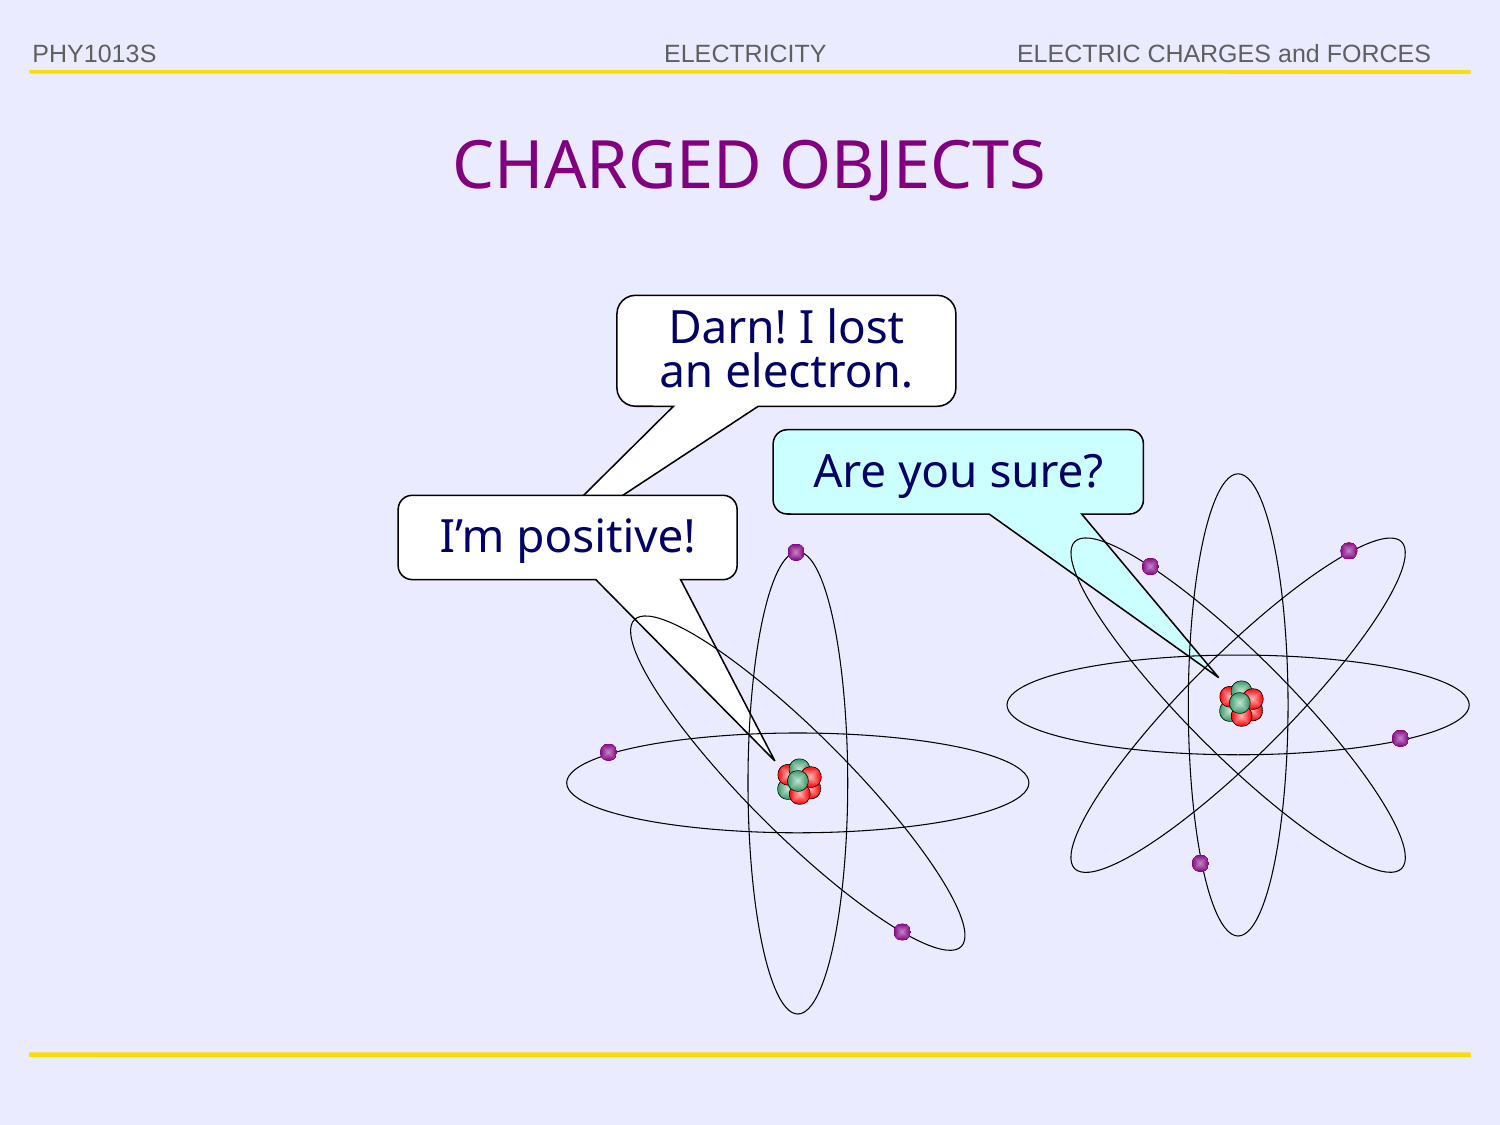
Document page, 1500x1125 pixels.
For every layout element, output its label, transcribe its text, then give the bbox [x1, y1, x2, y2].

text_box Darn! I lost an electron. [583, 295, 956, 495]
text_box ELECTRIC CHARGES and FORCES [1002, 29, 1447, 75]
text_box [566, 543, 1030, 1015]
text_box I’m positive! [398, 495, 738, 580]
title CHARGED OBJECTS [74, 108, 1426, 217]
text_box Are you sure? [773, 429, 1144, 523]
text_box PHY1013S [17, 29, 195, 78]
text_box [1006, 473, 1470, 937]
